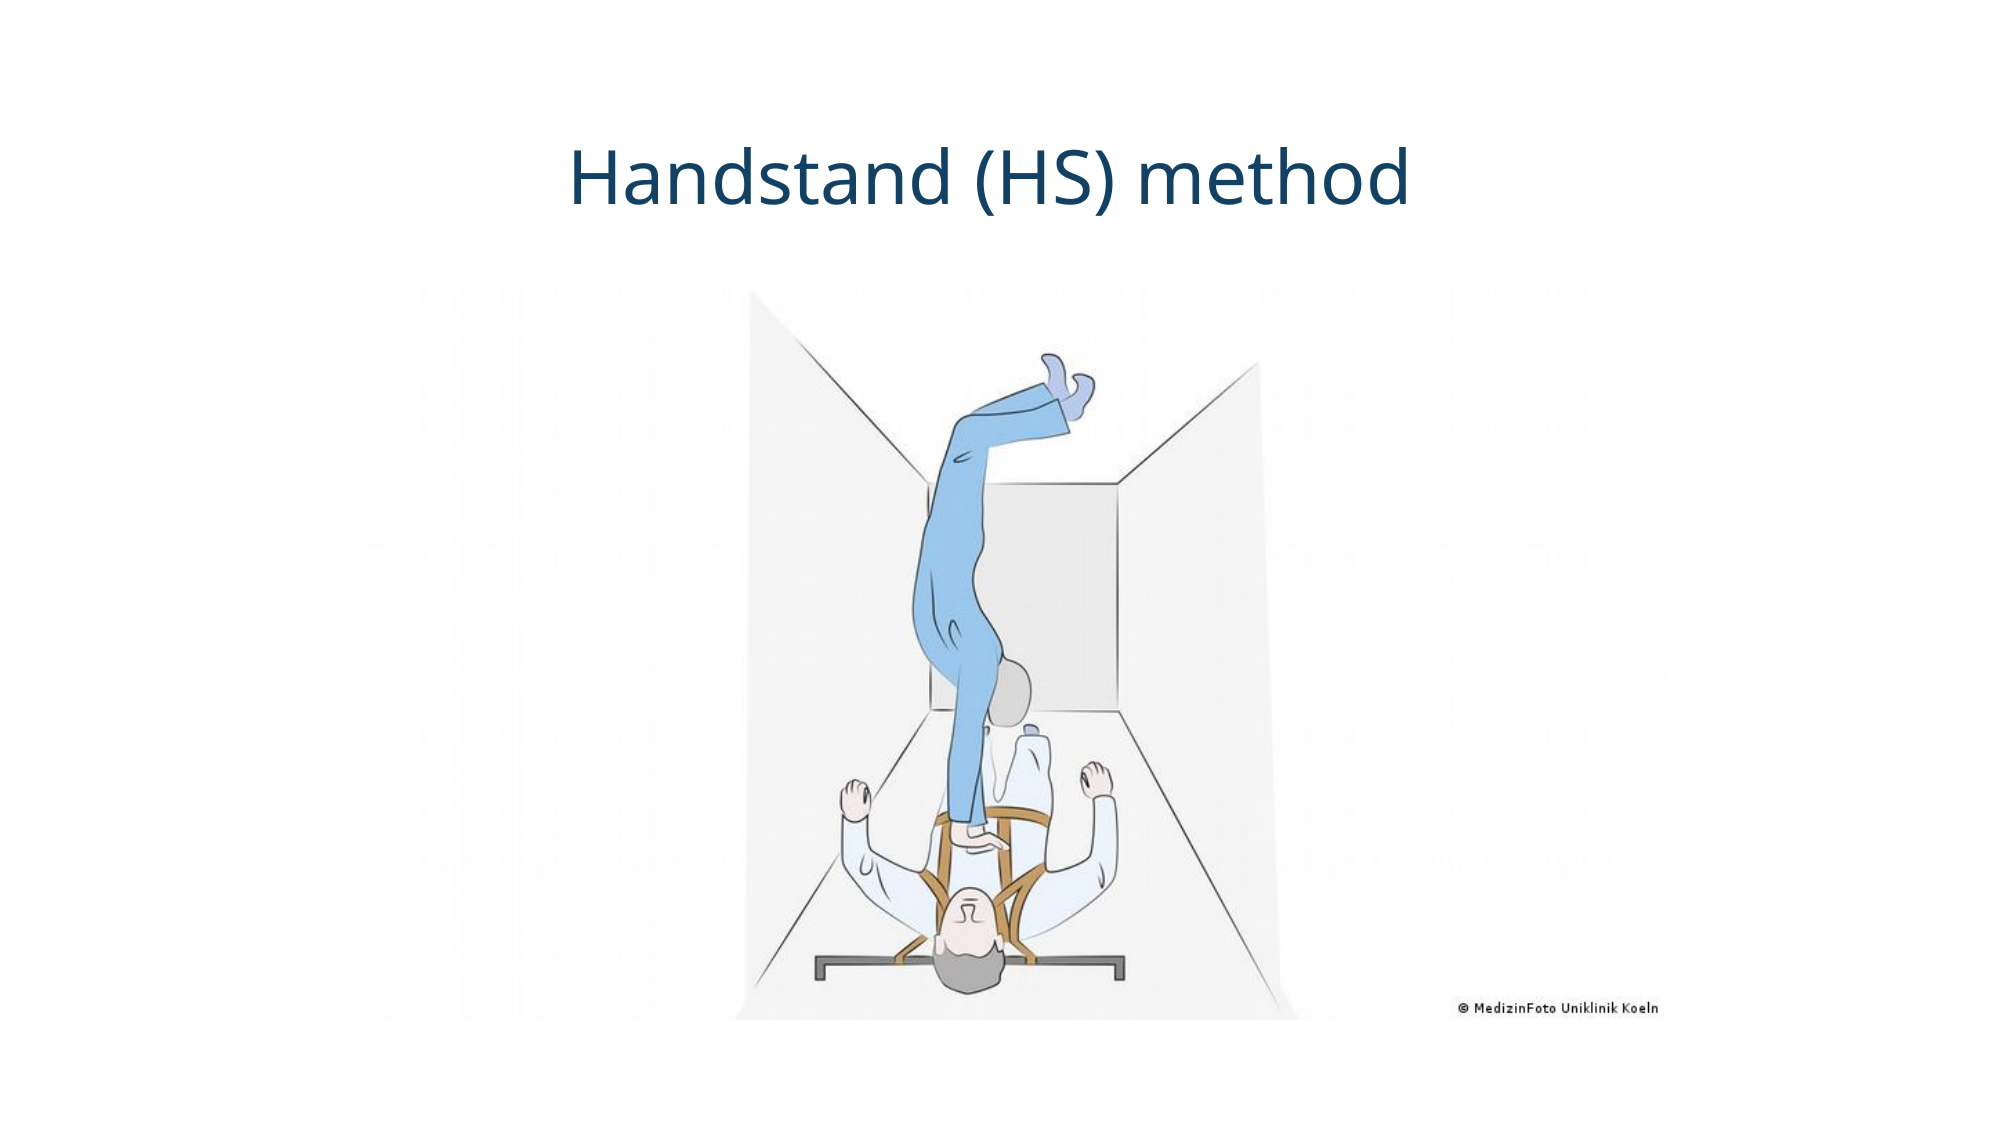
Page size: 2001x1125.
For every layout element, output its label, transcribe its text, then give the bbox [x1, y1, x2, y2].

picture [367, 289, 1666, 1020]
title Handstand (HS) method ​ [174, 67, 1825, 293]
